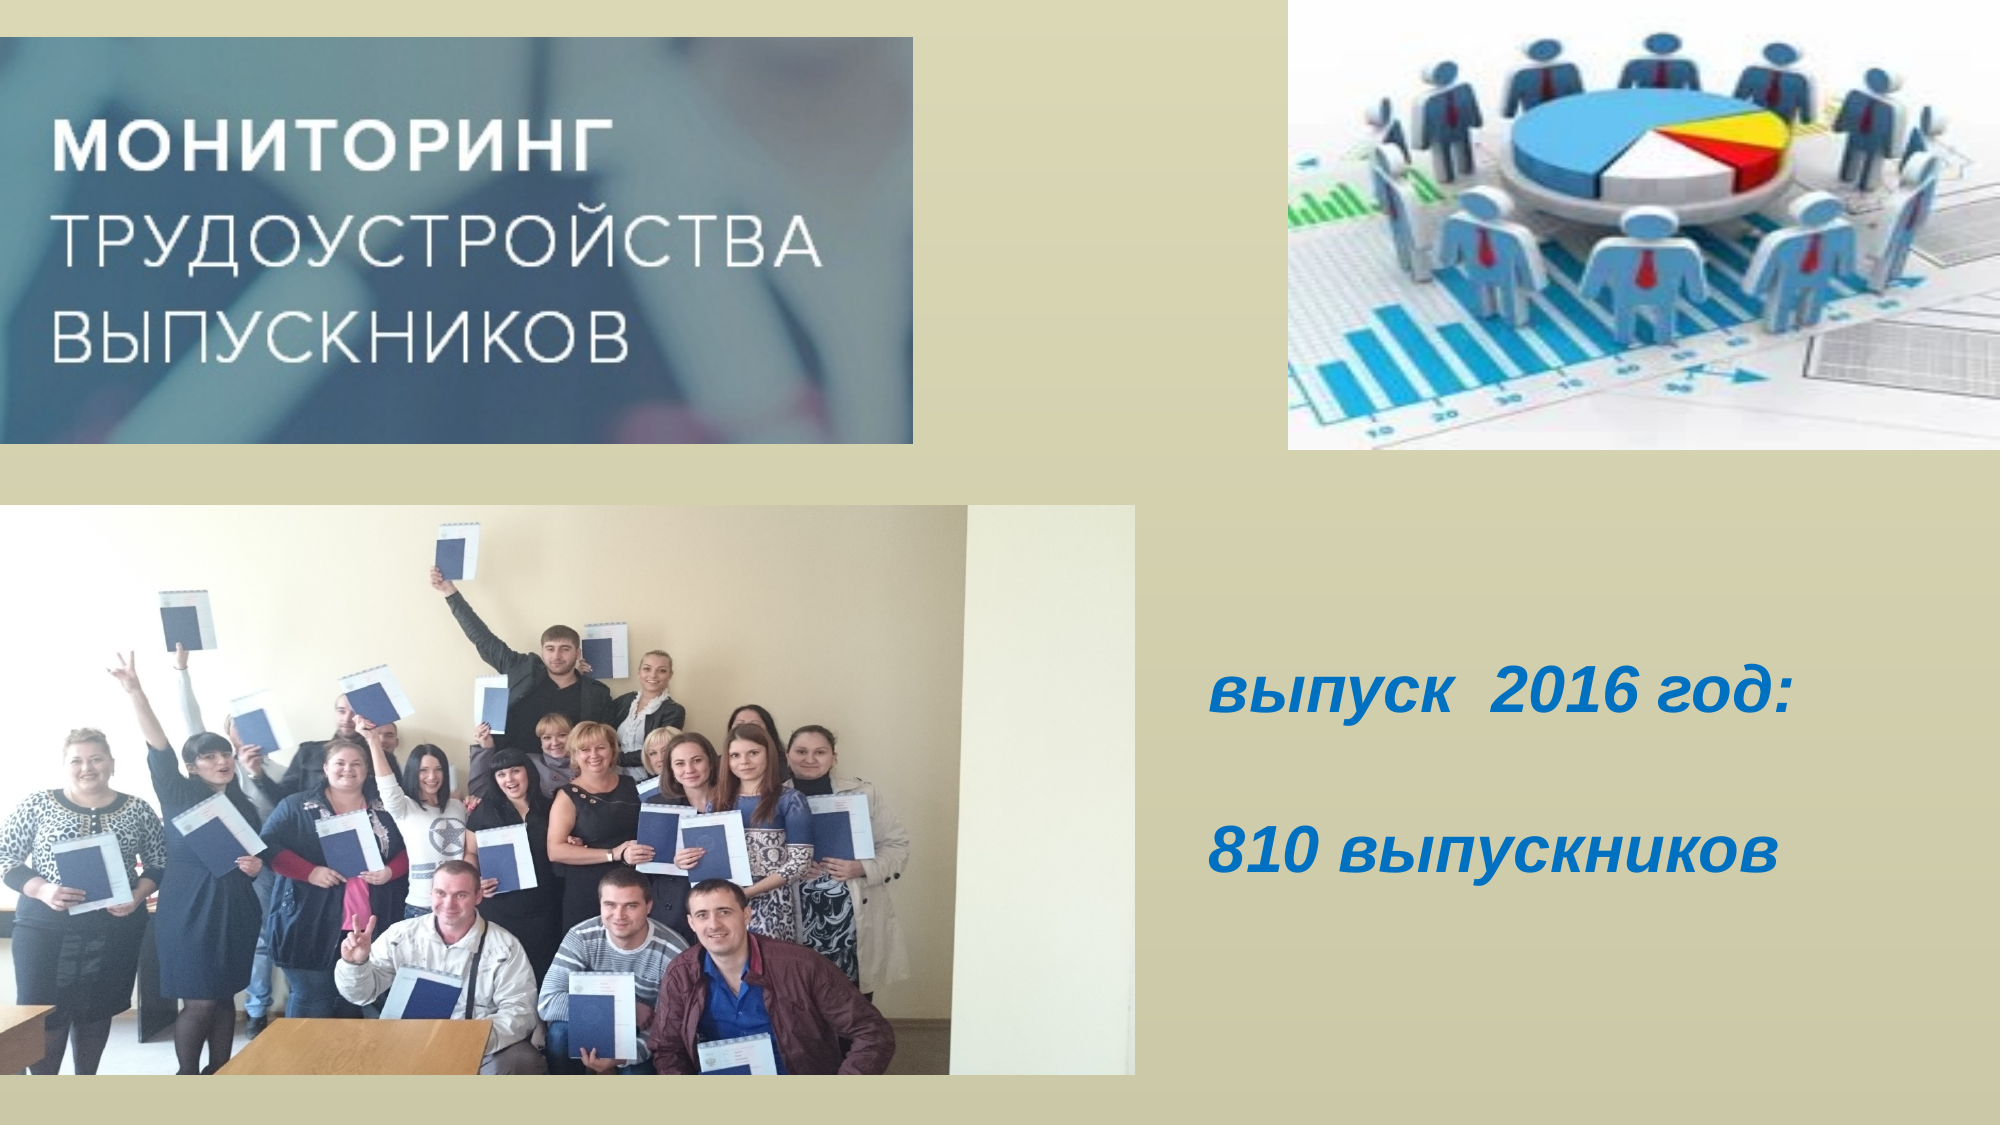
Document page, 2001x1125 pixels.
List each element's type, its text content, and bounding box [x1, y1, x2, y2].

text_box выпуск 2016 год: 810 выпускников [1194, 638, 1906, 894]
picture [0, 504, 1135, 1076]
picture [0, 37, 913, 445]
picture [1288, 0, 2000, 451]
